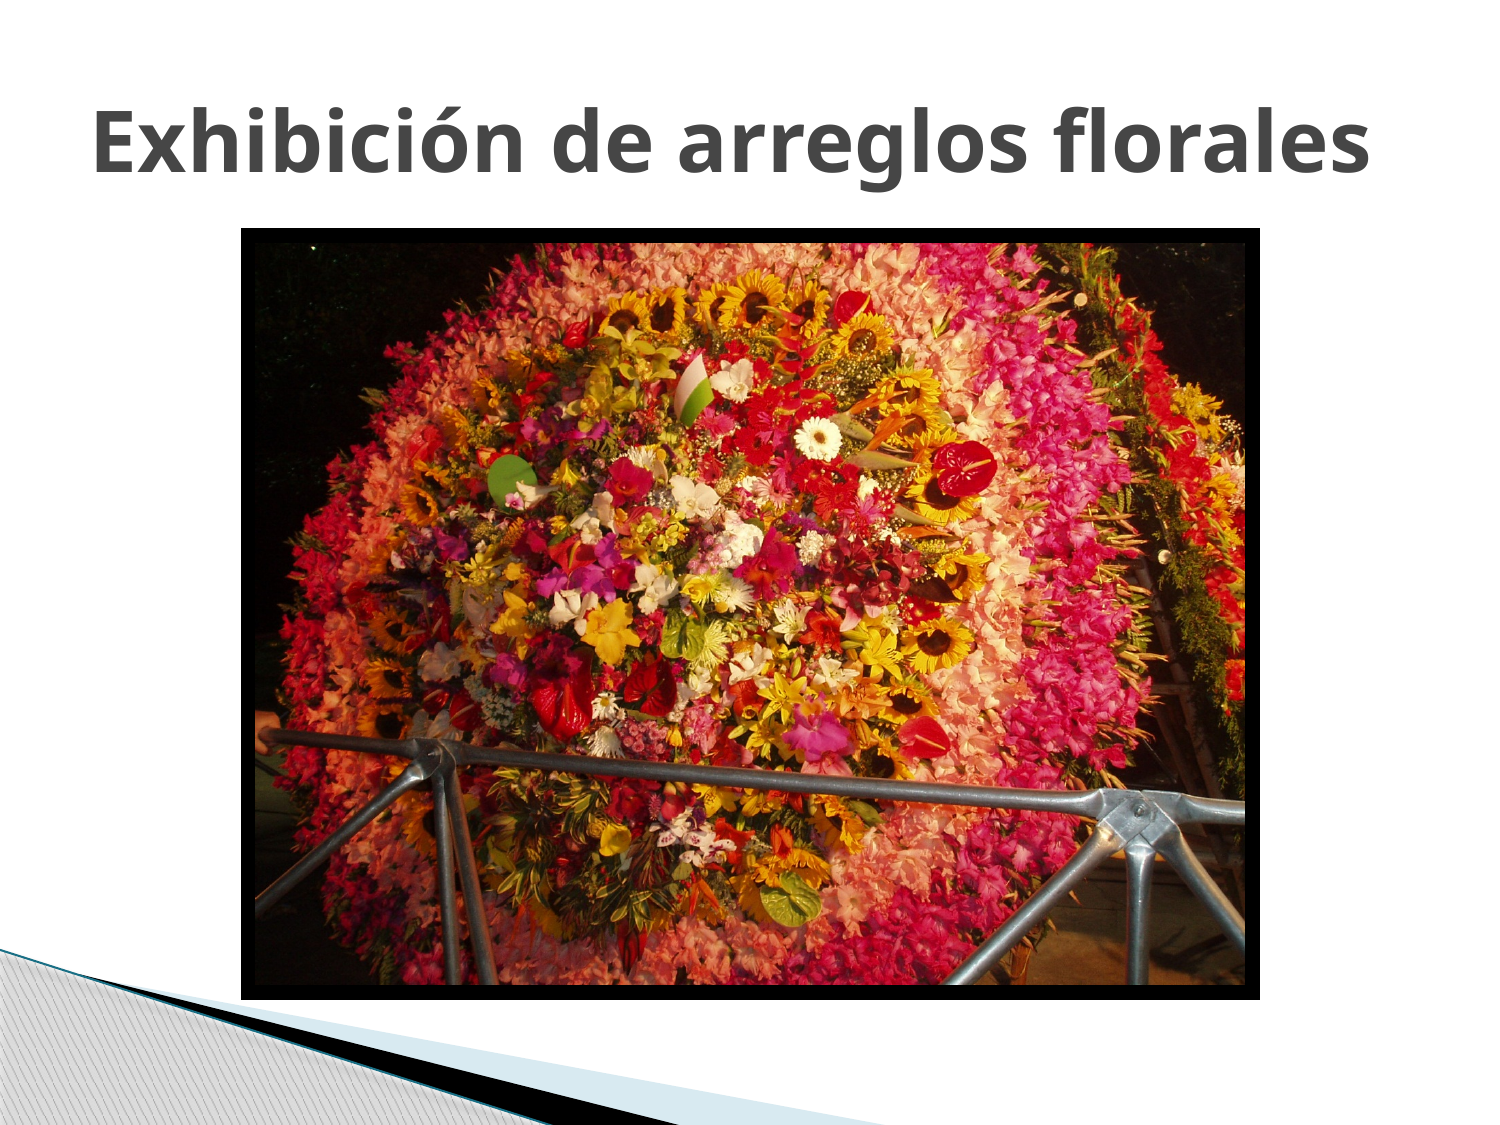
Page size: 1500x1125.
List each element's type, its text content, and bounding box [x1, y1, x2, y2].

title Exhibición de arreglos florales [75, 45, 1425, 233]
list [254, 242, 1246, 986]
